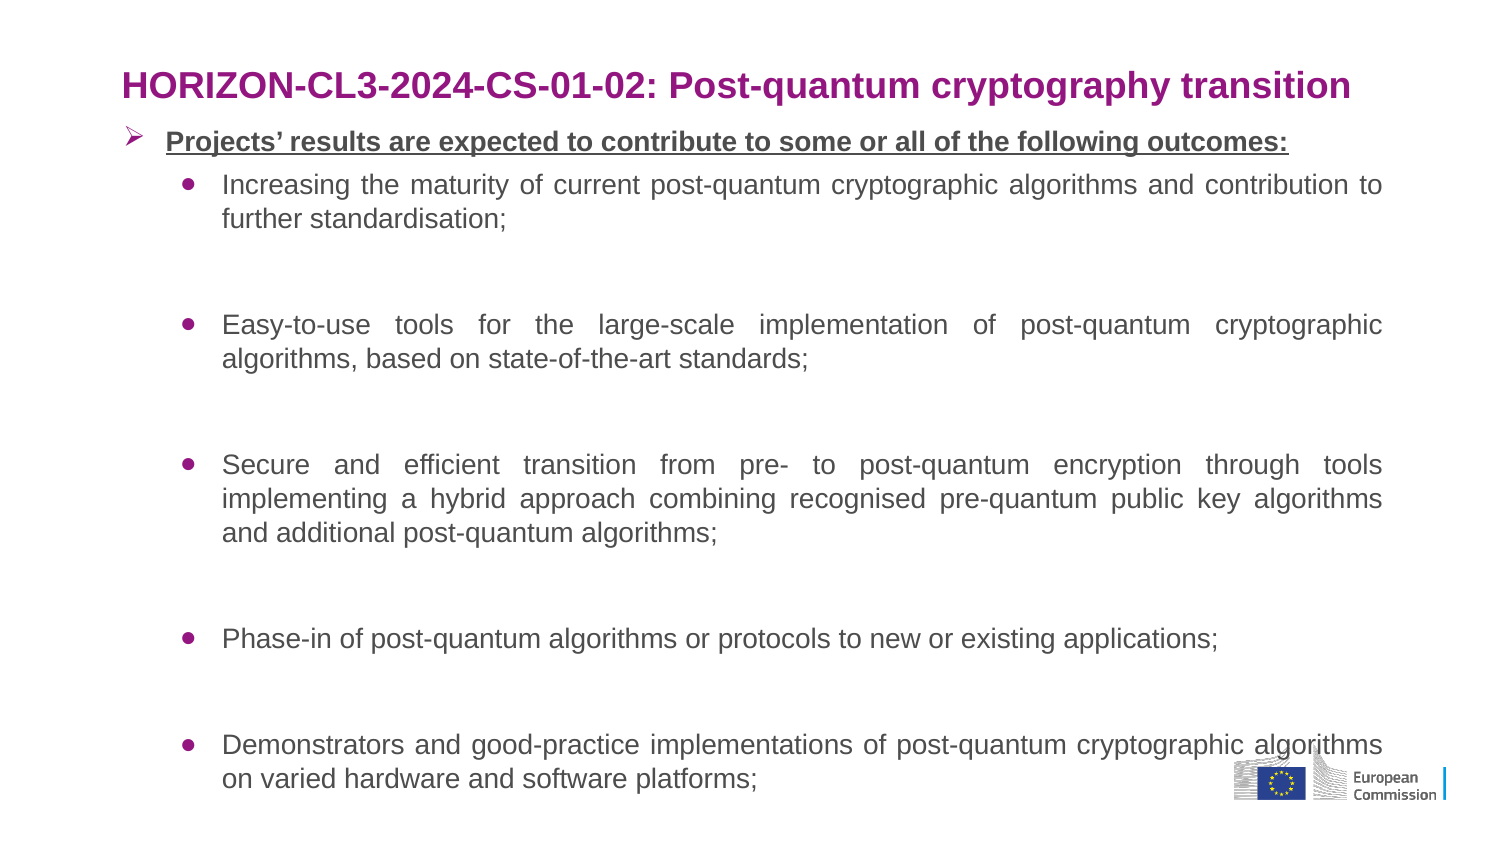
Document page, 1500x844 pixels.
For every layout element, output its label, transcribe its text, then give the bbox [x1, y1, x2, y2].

list Projects’ results are expected to contribute to some or all of the following outcomes: Increasing the maturity of current post-quantum cryptographic algorithms and contribution to further standardisation; Easy-to-use tools for the large-scale implementation of post-quantum cryptographic algorithms, based on state-of-the-art standards; Secure and efficient transition from pre- to post-quantum encryption through tools implementing a hybrid approach combining recognised pre-quantum public key algorithms and additional post-quantum algorithms; Phase-in of post-quantum algorithms or protocols to new or existing applications; Demonstrators and good-practice implementations of post-quantum cryptographic algorithms on varied hardware and software platforms; Application-oriented recommendations for the widespread implementation of post-quantum cryptography across the EU. [108, 115, 1399, 610]
picture [1234, 743, 1446, 800]
title HORIZON-CL3-2024-CS-01-02: Post-quantum cryptography transition [106, 48, 1401, 107]
